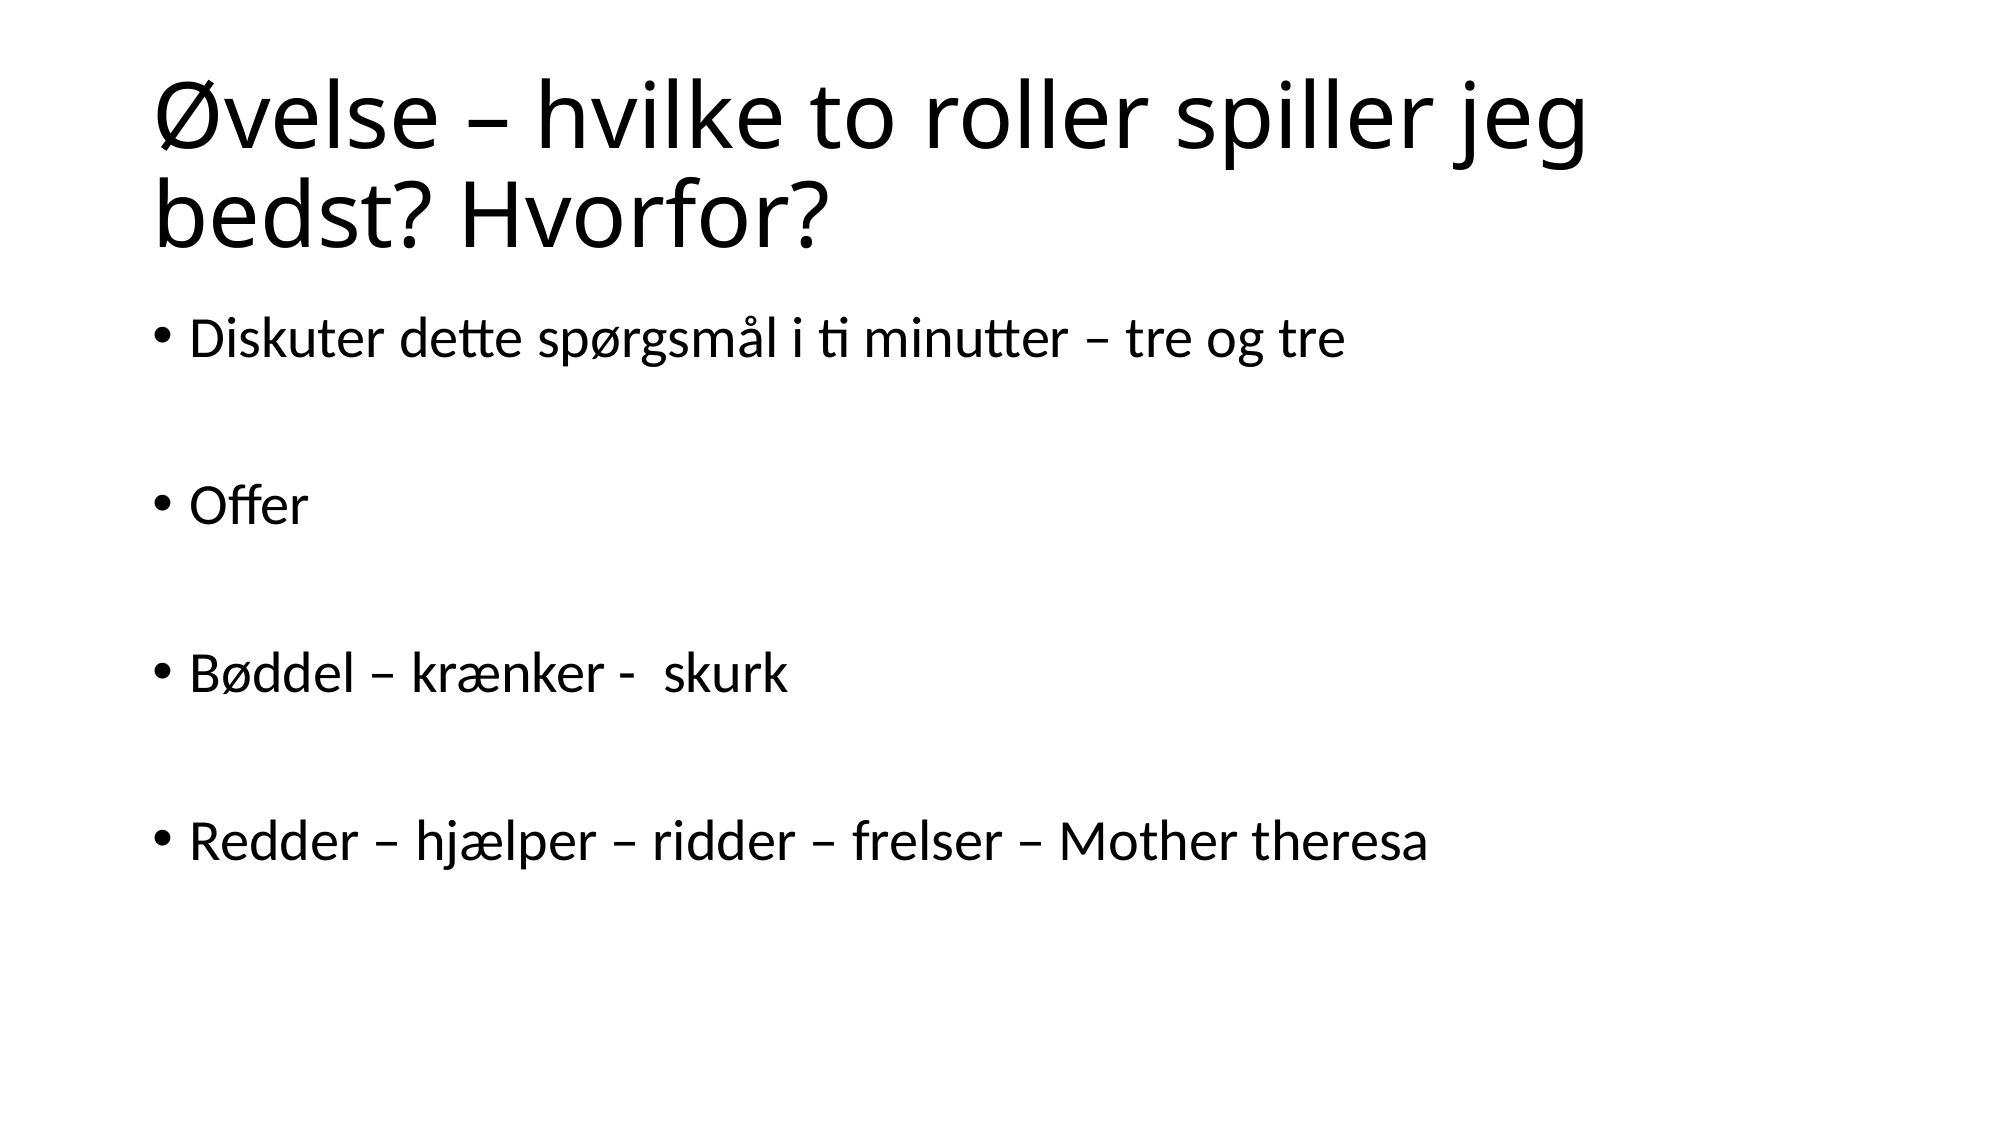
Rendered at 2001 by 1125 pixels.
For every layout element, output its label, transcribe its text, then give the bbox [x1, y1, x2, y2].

title Øvelse – hvilke to roller spiller jeg bedst? Hvorfor? [137, 59, 1863, 278]
list Diskuter dette spørgsmål i ti minutter – tre og tre Offer Bøddel – krænker - skurk Redder – hjælper – ridder – frelser – Mother theresa [137, 299, 1863, 1014]
